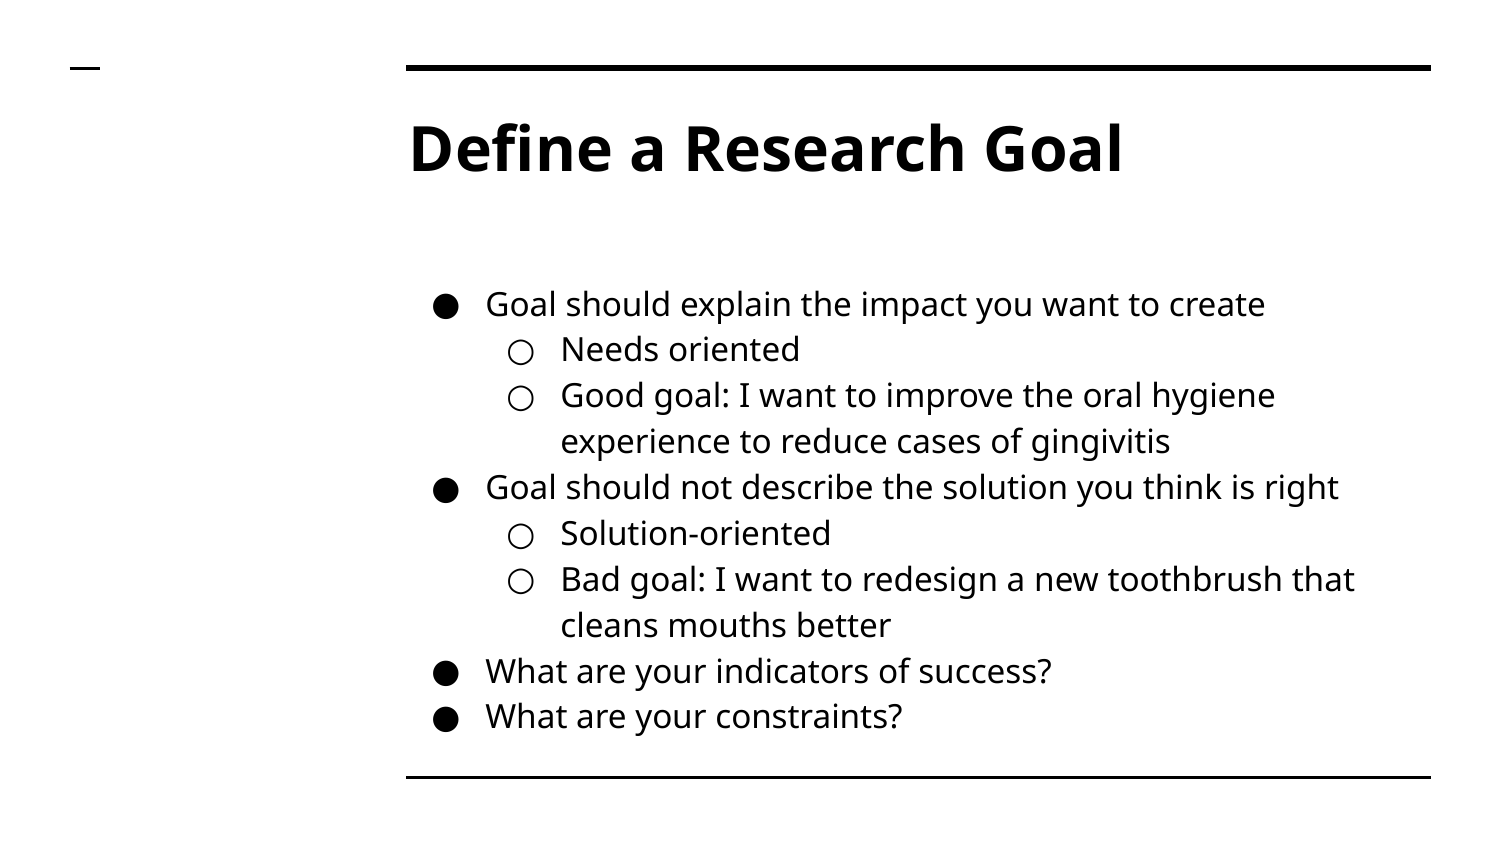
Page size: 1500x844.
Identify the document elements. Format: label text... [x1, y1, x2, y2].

title Define a Research Goal [393, 94, 1431, 199]
list Goal should explain the impact you want to create Needs oriented Good goal: I want to improve the oral hygiene experience to reduce cases of gingivitis Goal should not describe the solution you think is right Solution-oriented Bad goal: I want to redesign a new toothbrush that cleans mouths better What are your indicators of success? What are your constraints? [395, 261, 1433, 755]
